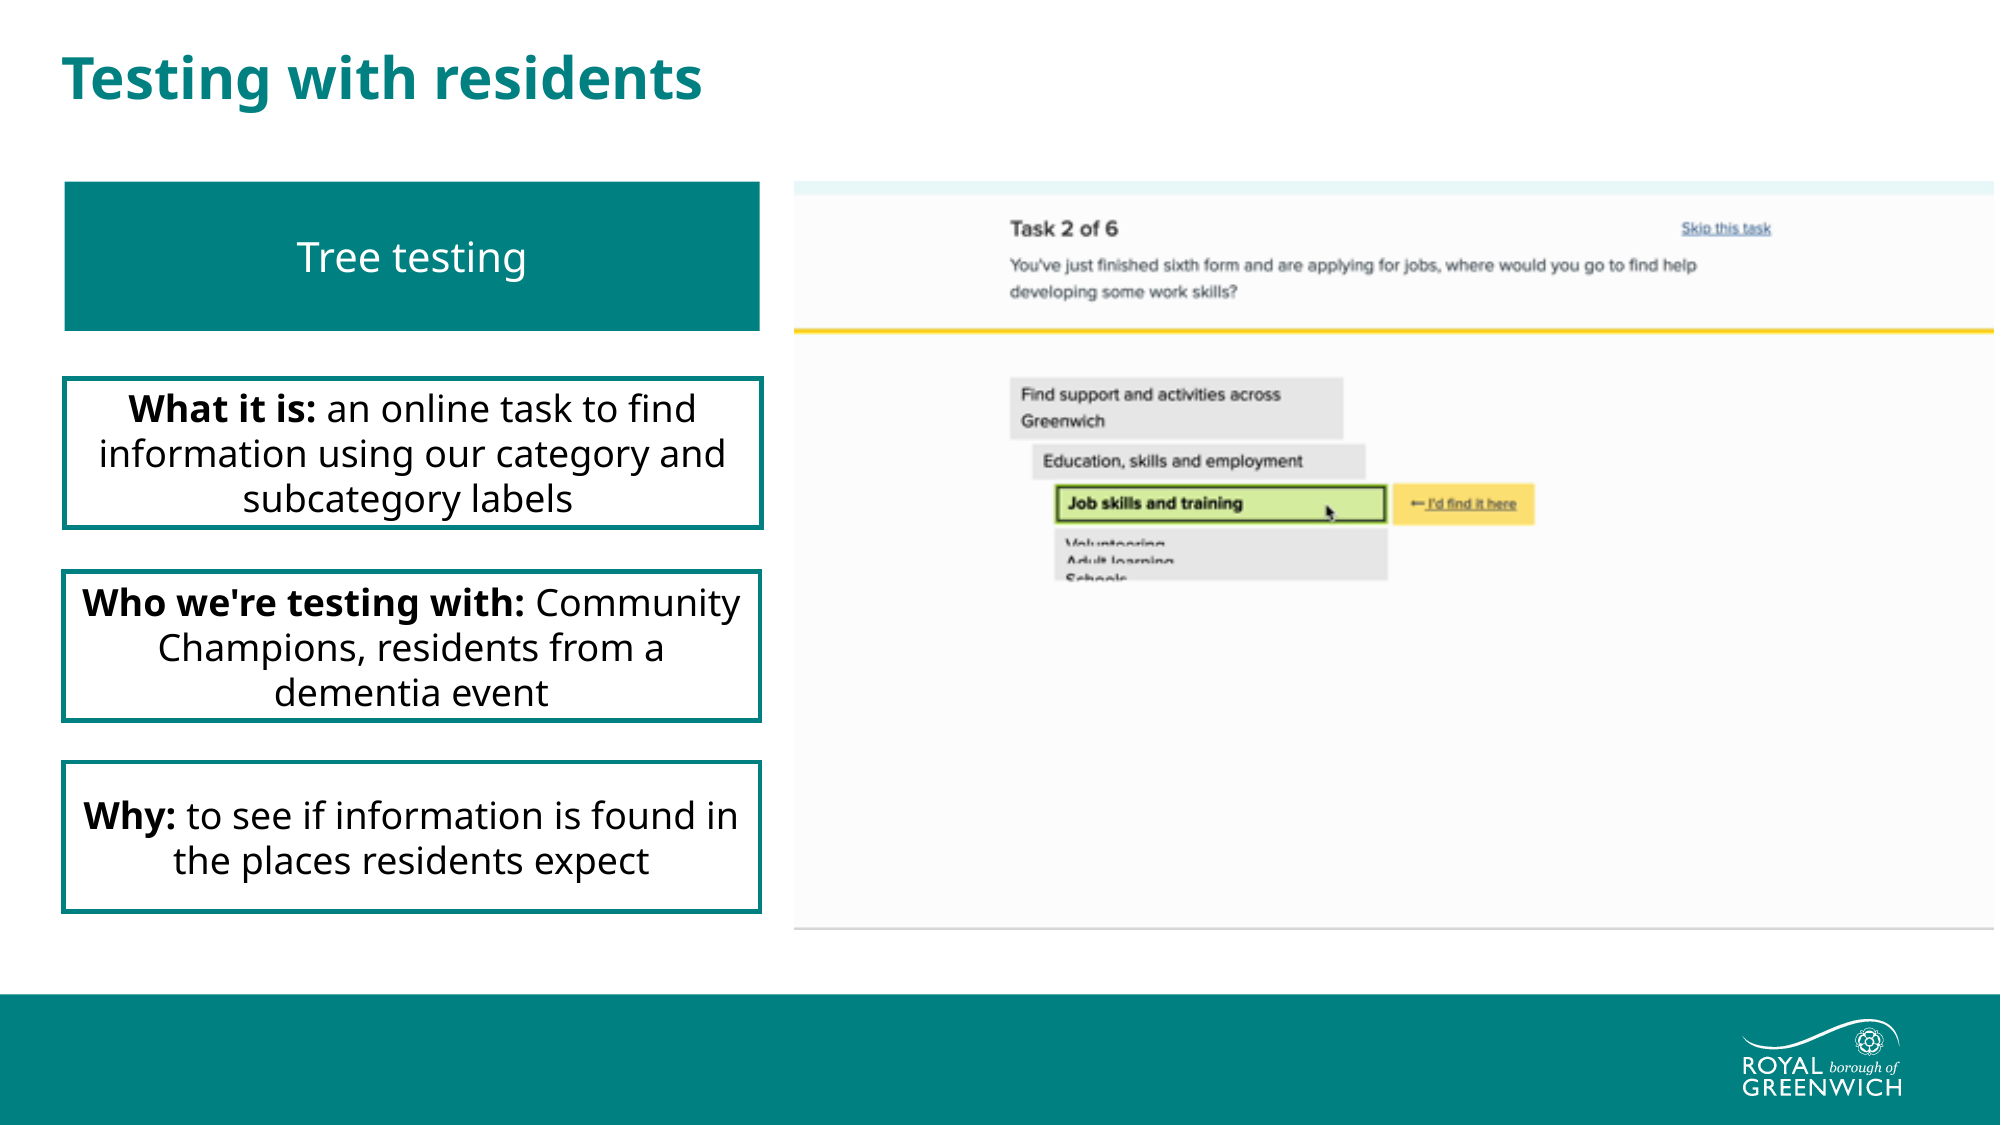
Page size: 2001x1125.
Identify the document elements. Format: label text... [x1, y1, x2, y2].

text_box What it is: an online task to find information using our category and subcategory labels [64, 377, 762, 529]
text_box Why: to see if information is found in the places residents expect [62, 761, 761, 913]
text_box Testing with residents [46, 33, 1828, 119]
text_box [794, 180, 1995, 931]
text_box Who we're testing with: Community Champions, residents from a dementia event [62, 570, 761, 722]
text_box [0, 993, 2000, 1125]
list [65, 138, 1829, 977]
picture [1741, 1018, 1970, 1097]
text_box Tree testing [64, 181, 761, 332]
